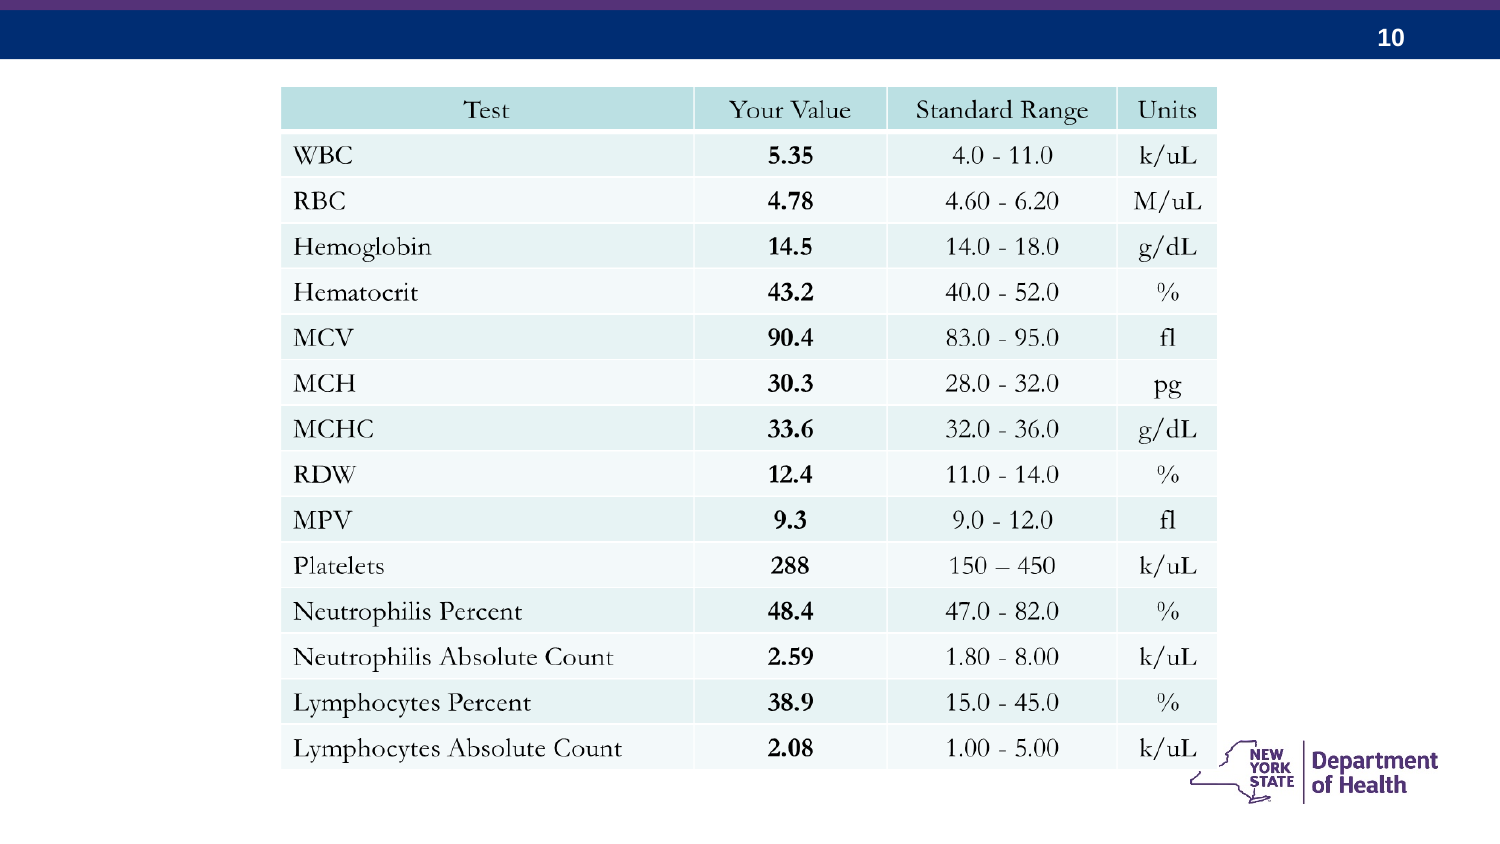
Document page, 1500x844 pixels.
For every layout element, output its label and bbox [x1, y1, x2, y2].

picture [277, 84, 1438, 804]
